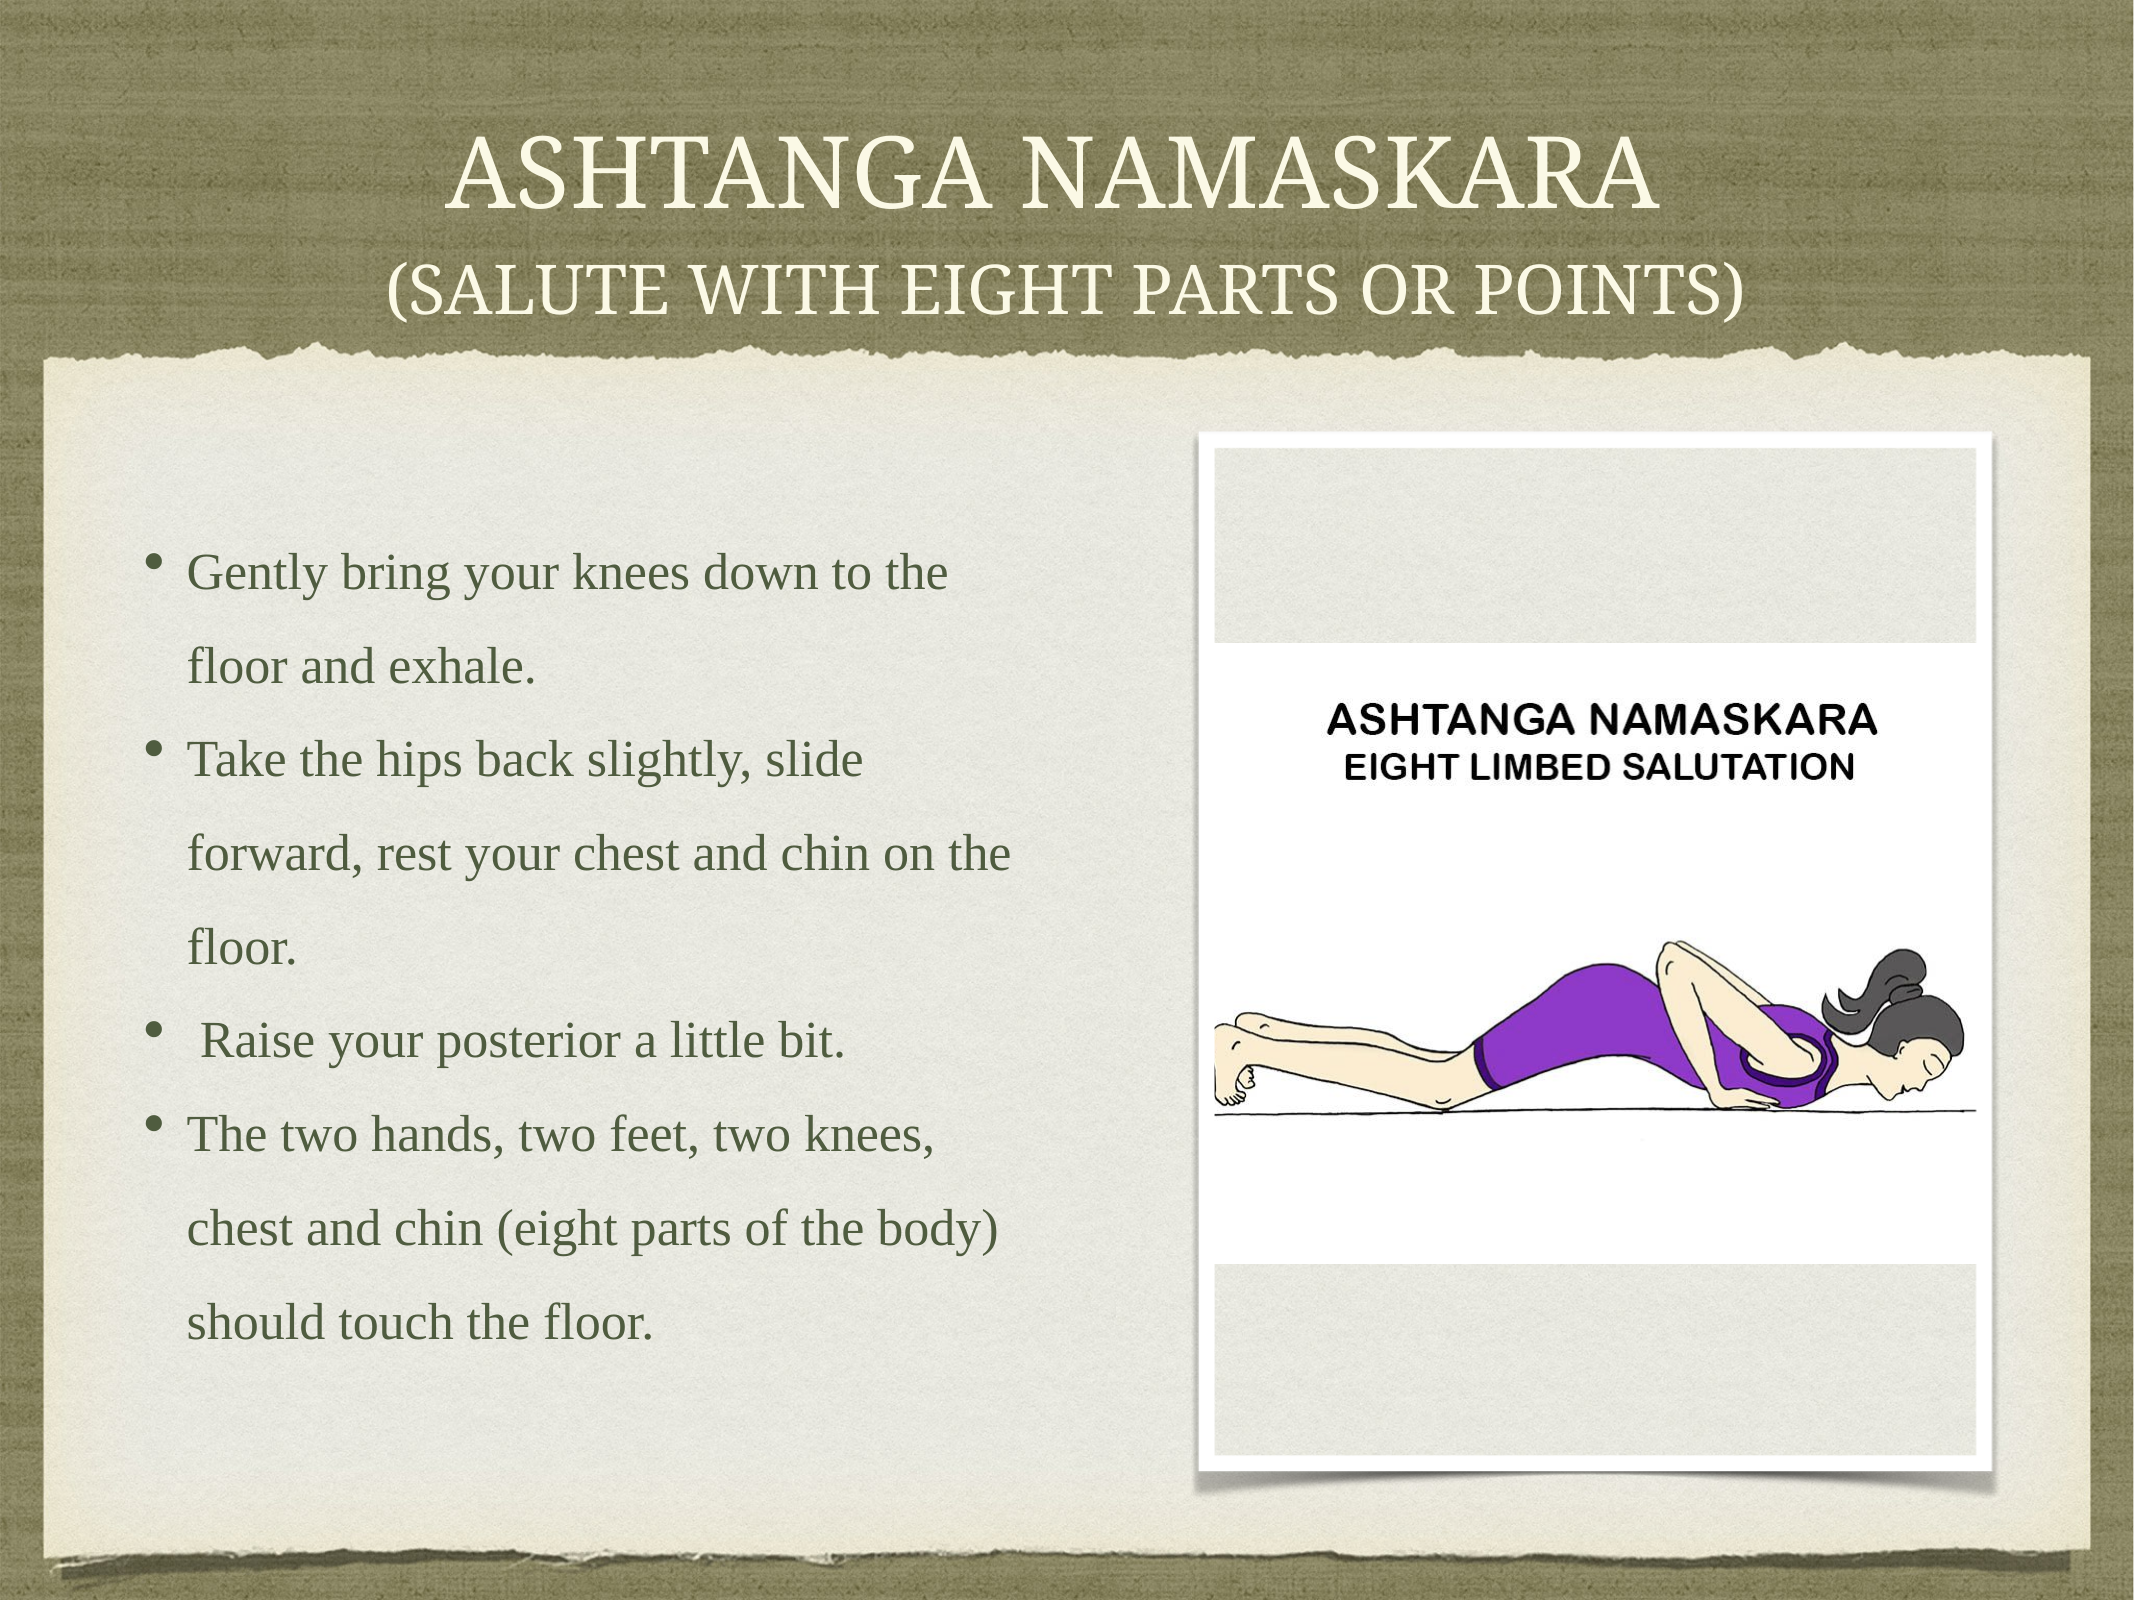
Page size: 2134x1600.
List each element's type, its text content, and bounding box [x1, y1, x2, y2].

title ASHTANGA NAMASKARA (SALUTE WITH EIGHT PARTS OR POINTS) [135, 51, 1998, 362]
picture [0, 0, 2134, 1600]
list Gently bring your knees down to the floor and exhale. Take the hips back slightly, slide forward, rest your chest and chin on the floor. Raise your posterior a little bit. The two hands, two feet, two knees, chest and chin (eight parts of the body) should touch the floor. [135, 454, 1025, 1469]
